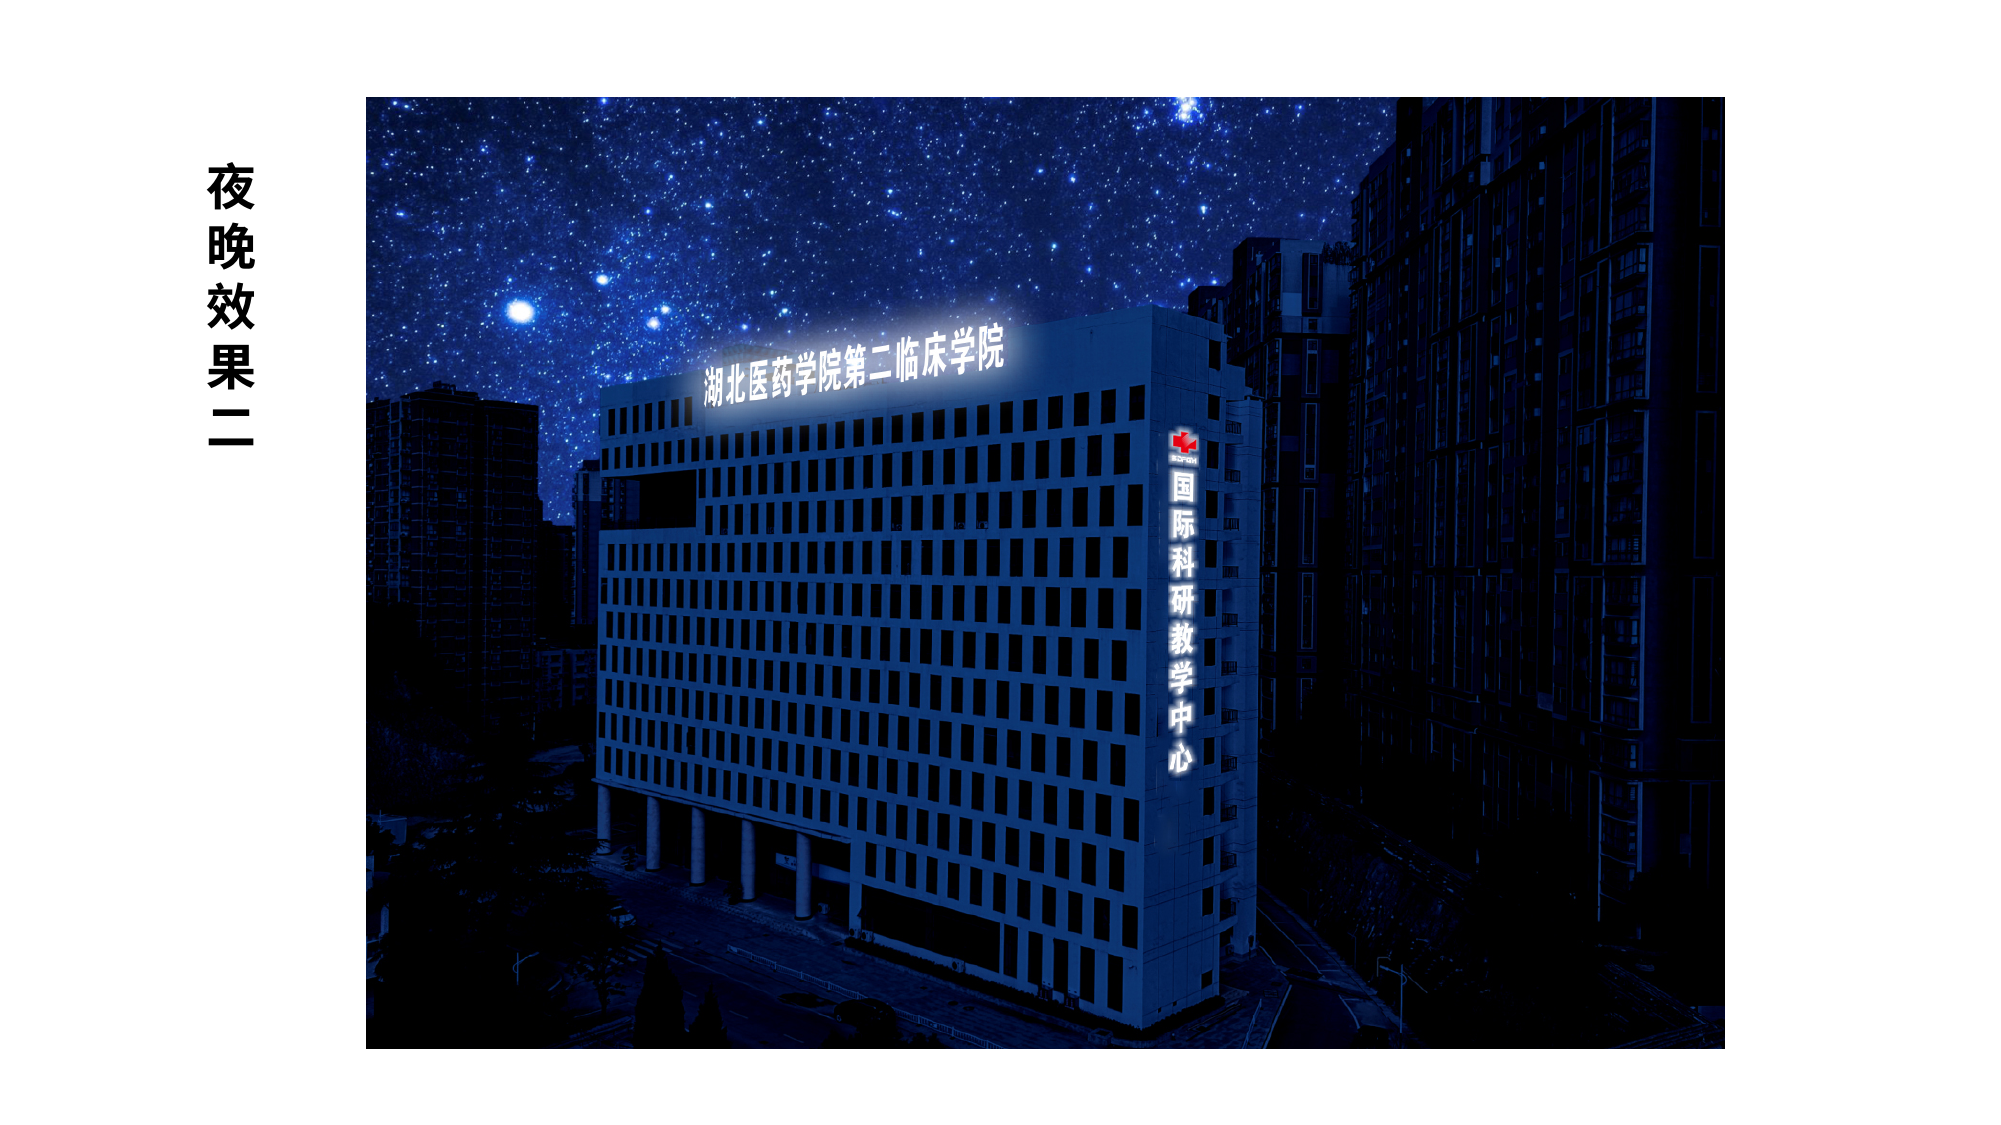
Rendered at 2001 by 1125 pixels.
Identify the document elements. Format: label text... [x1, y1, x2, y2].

text_box 夜晚效果二 [191, 148, 290, 482]
picture [365, 96, 1726, 1049]
